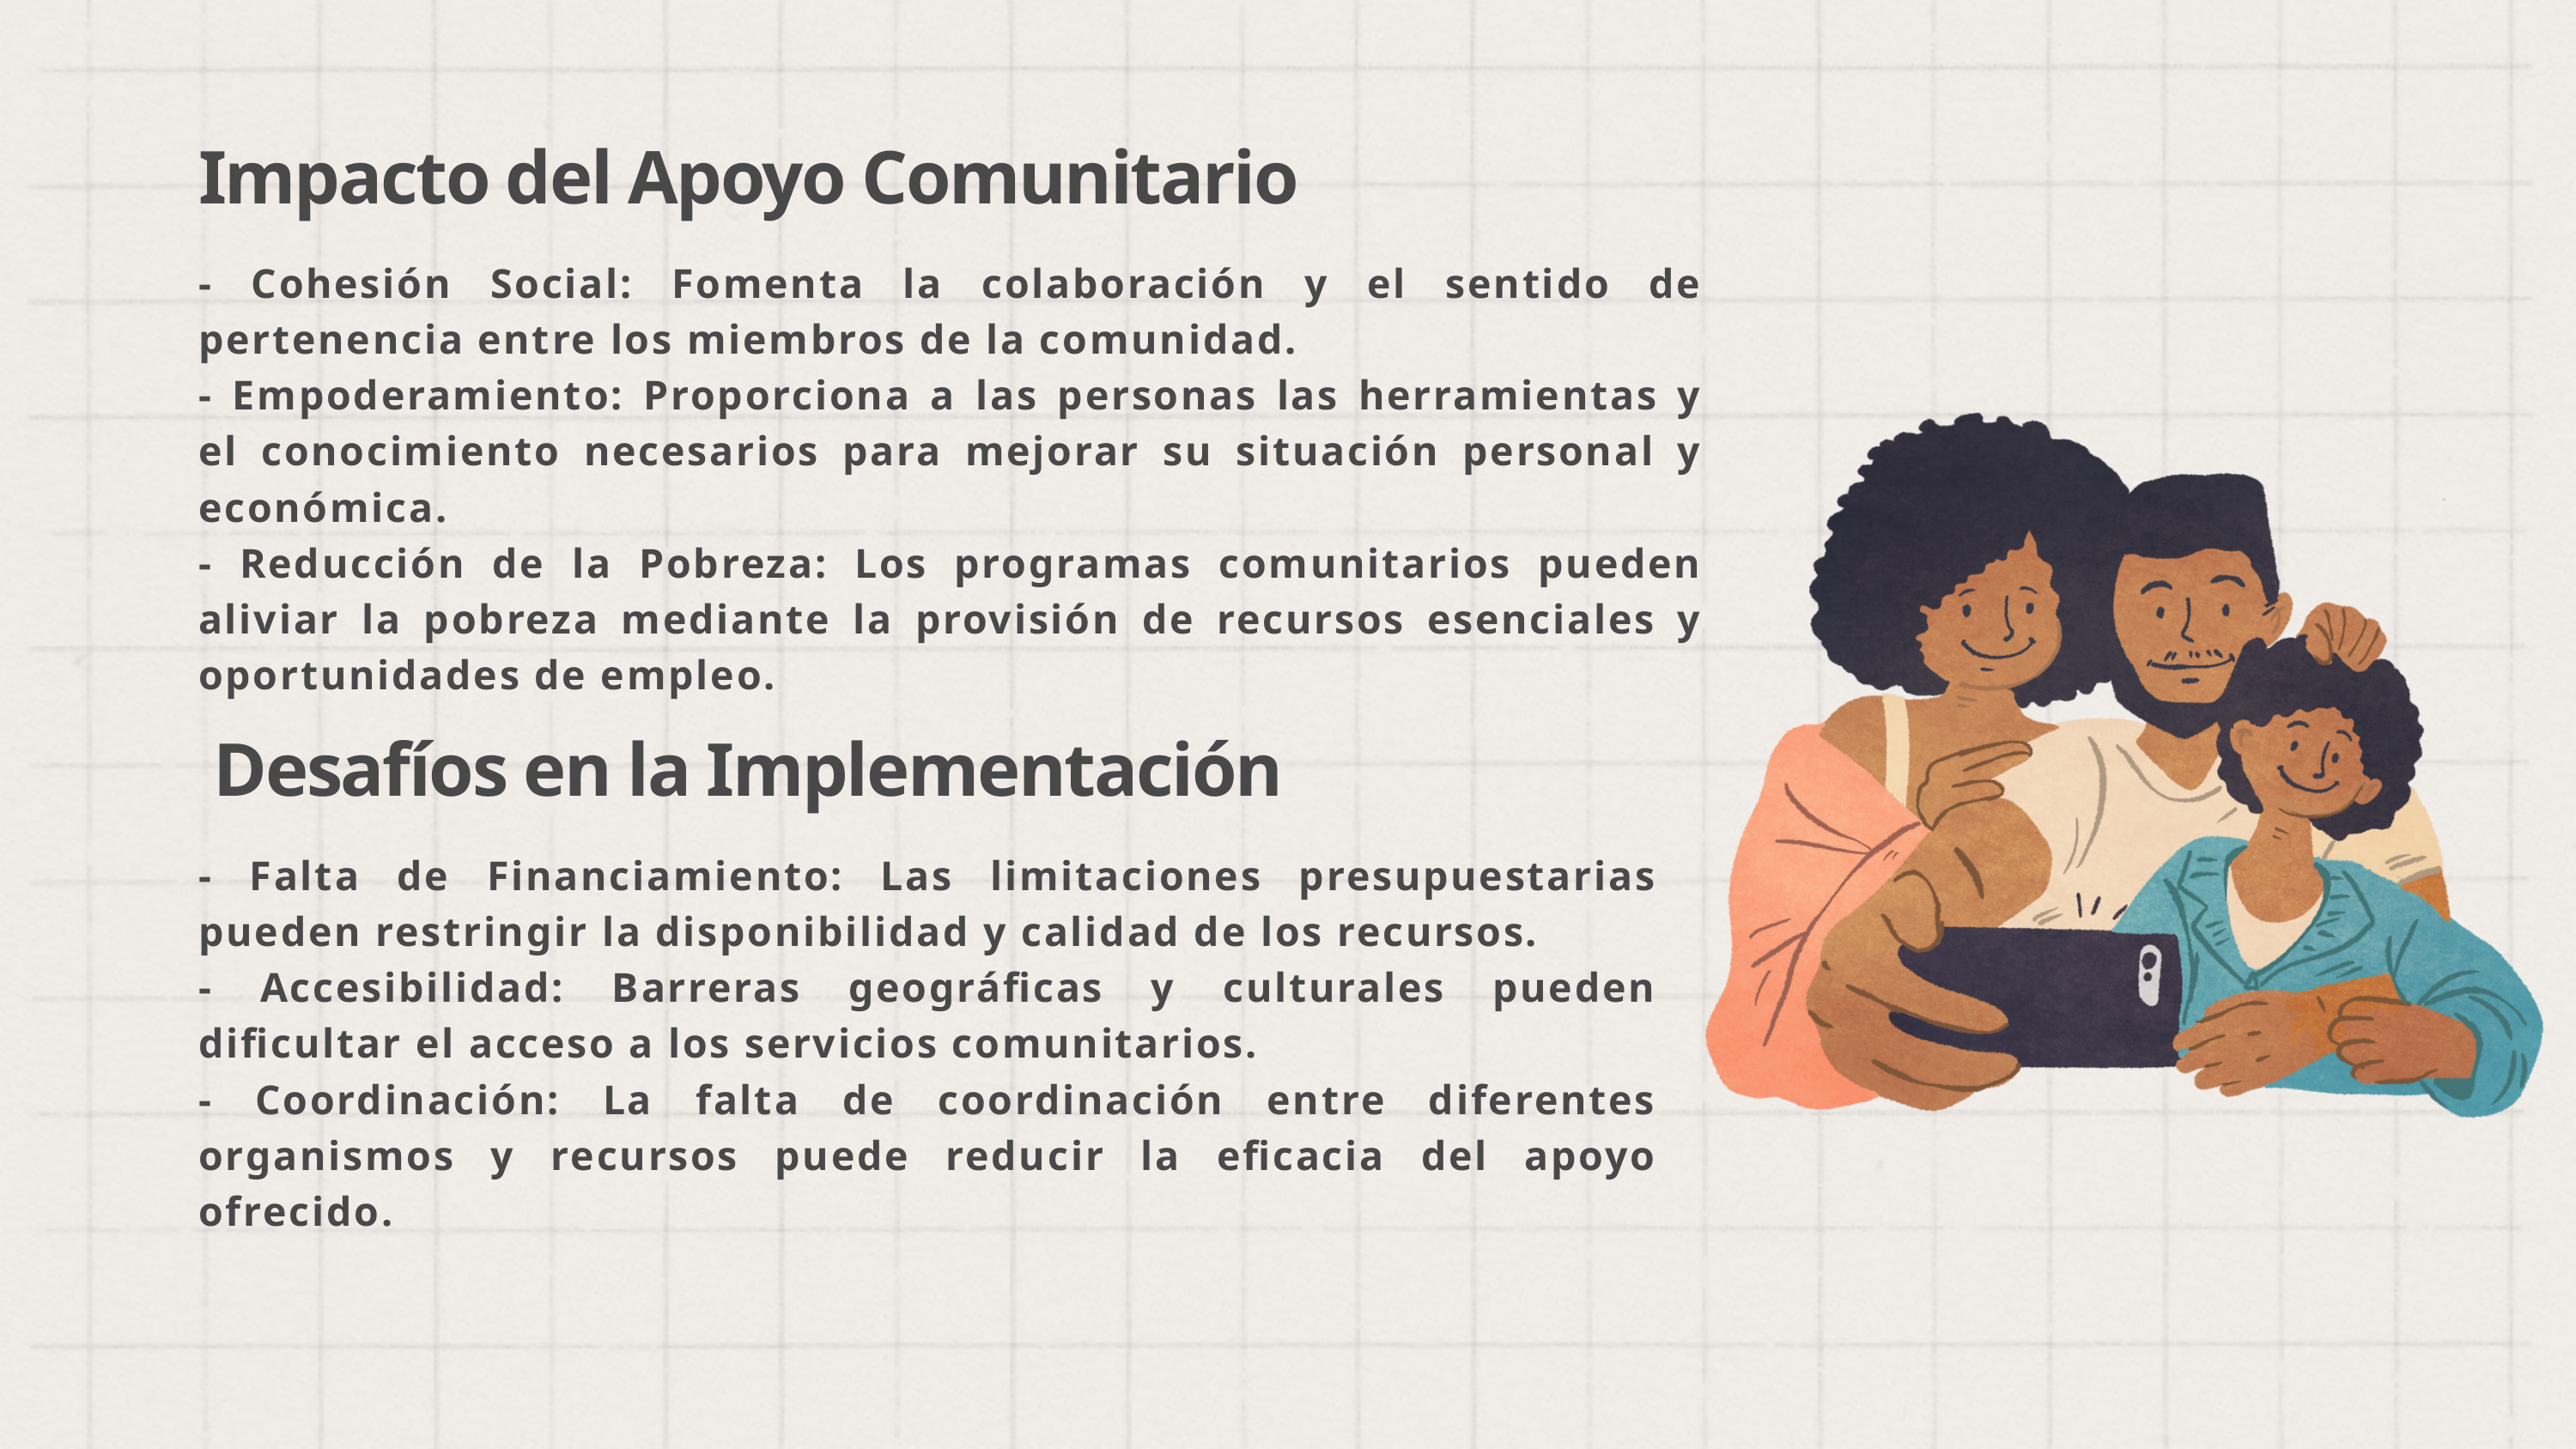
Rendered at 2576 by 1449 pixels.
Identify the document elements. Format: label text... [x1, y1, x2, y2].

text_box - Falta de Financiamiento: Las limitaciones presupuestarias pueden restringir la disponibilidad y calidad de los recursos. - Accesibilidad: Barreras geográficas y culturales pueden dificultar el acceso a los servicios comunitarios. - Coordinación: La falta de coordinación entre diferentes organismos y recursos puede reducir la eficacia del apoyo ofrecido. [198, 842, 1659, 1234]
text_box [0, 0, 2576, 1449]
text_box Desafíos en la Implementación [213, 726, 1441, 811]
text_box Impacto del Apoyo Comunitario [198, 134, 1426, 219]
text_box [1704, 412, 2545, 1119]
text_box - Cohesión Social: Fomenta la colaboración y el sentido de pertenencia entre los miembros de la comunidad. - Empoderamiento: Proporciona a las personas las herramientas y el conocimiento necesarios para mejorar su situación personal y económica. - Reducción de la Pobreza: Los programas comunitarios pueden aliviar la pobreza mediante la provisión de recursos esenciales y oportunidades de empleo. [198, 250, 1705, 699]
